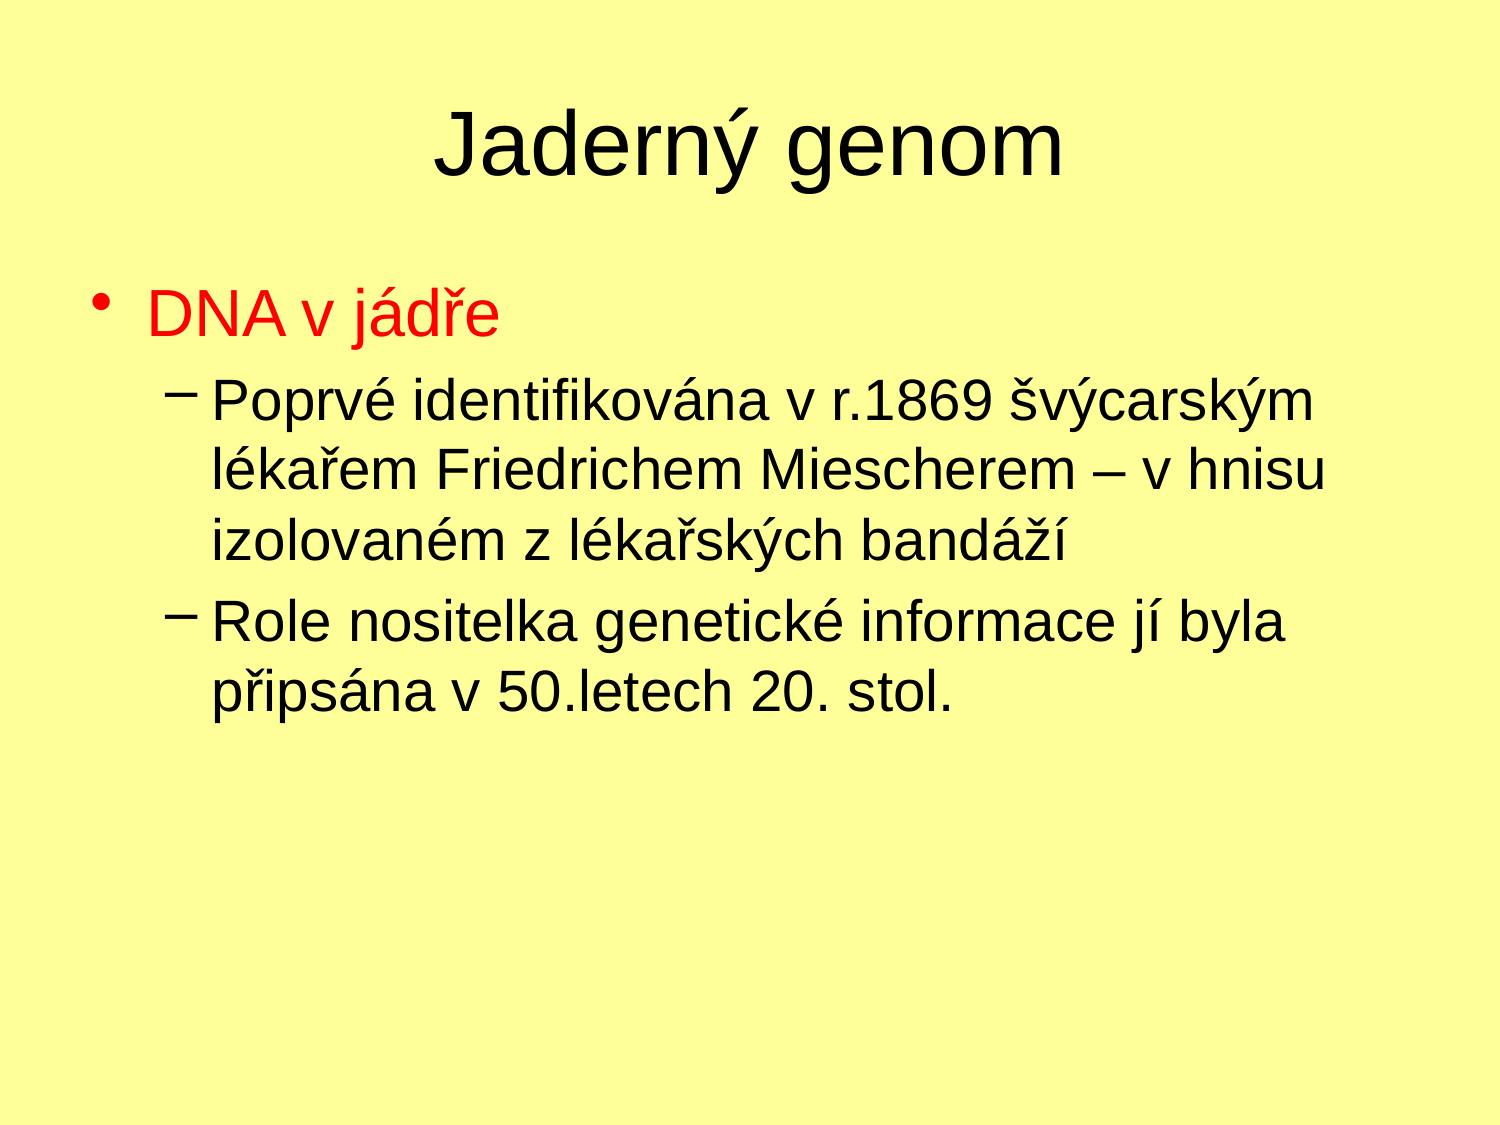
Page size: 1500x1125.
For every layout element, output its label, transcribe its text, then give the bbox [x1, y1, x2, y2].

list DNA v jádře Poprvé identifikována v r.1869 švýcarským lékařem Friedrichem Miescherem – v hnisu izolovaném z lékařských bandáží Role nositelka genetické informace jí byla připsána v 50.letech 20. stol. [74, 262, 1426, 1006]
title Jaderný genom [74, 44, 1426, 233]
